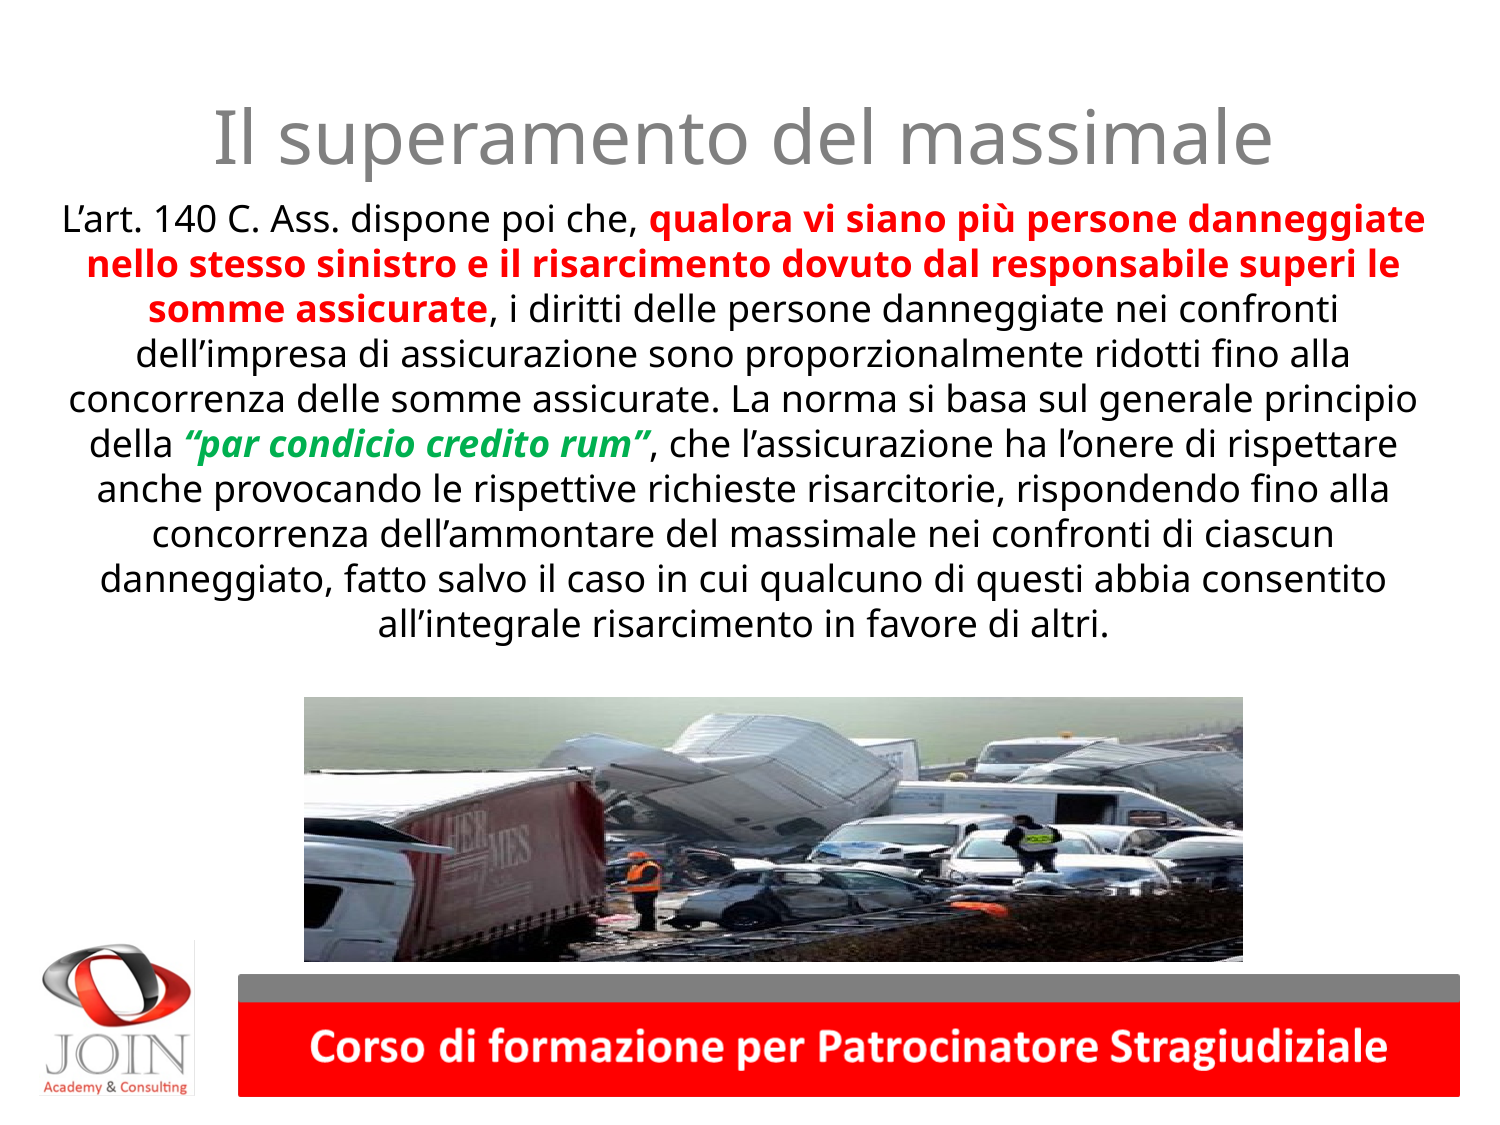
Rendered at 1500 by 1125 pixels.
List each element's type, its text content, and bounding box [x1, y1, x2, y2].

text_box L’art. 140 C. Ass. dispone poi che, qualora vi siano più persone danneggiate nello stesso sinistro e il risarcimento dovuto dal responsabile superi le somme assicurate, i diritti delle persone danneggiate nei confronti dell’impresa di assicurazione sono proporzionalmente ridotti fino alla concorrenza delle somme assicurate. La norma si basa sul generale principio della “par condicio credito rum”, che l’assicurazione ha l’onere di rispettare anche provocando le rispettive richieste risarcitorie, rispondendo fino alla concorrenza dell’ammontare del massimale nei confronti di ciascun danneggiato, fatto salvo il caso in cui qualcuno di questi abbia consentito all’integrale risarcimento in favore di altri. [23, 187, 1465, 653]
picture [39, 697, 1461, 1107]
text_box Il superamento del massimale [46, 81, 1442, 187]
